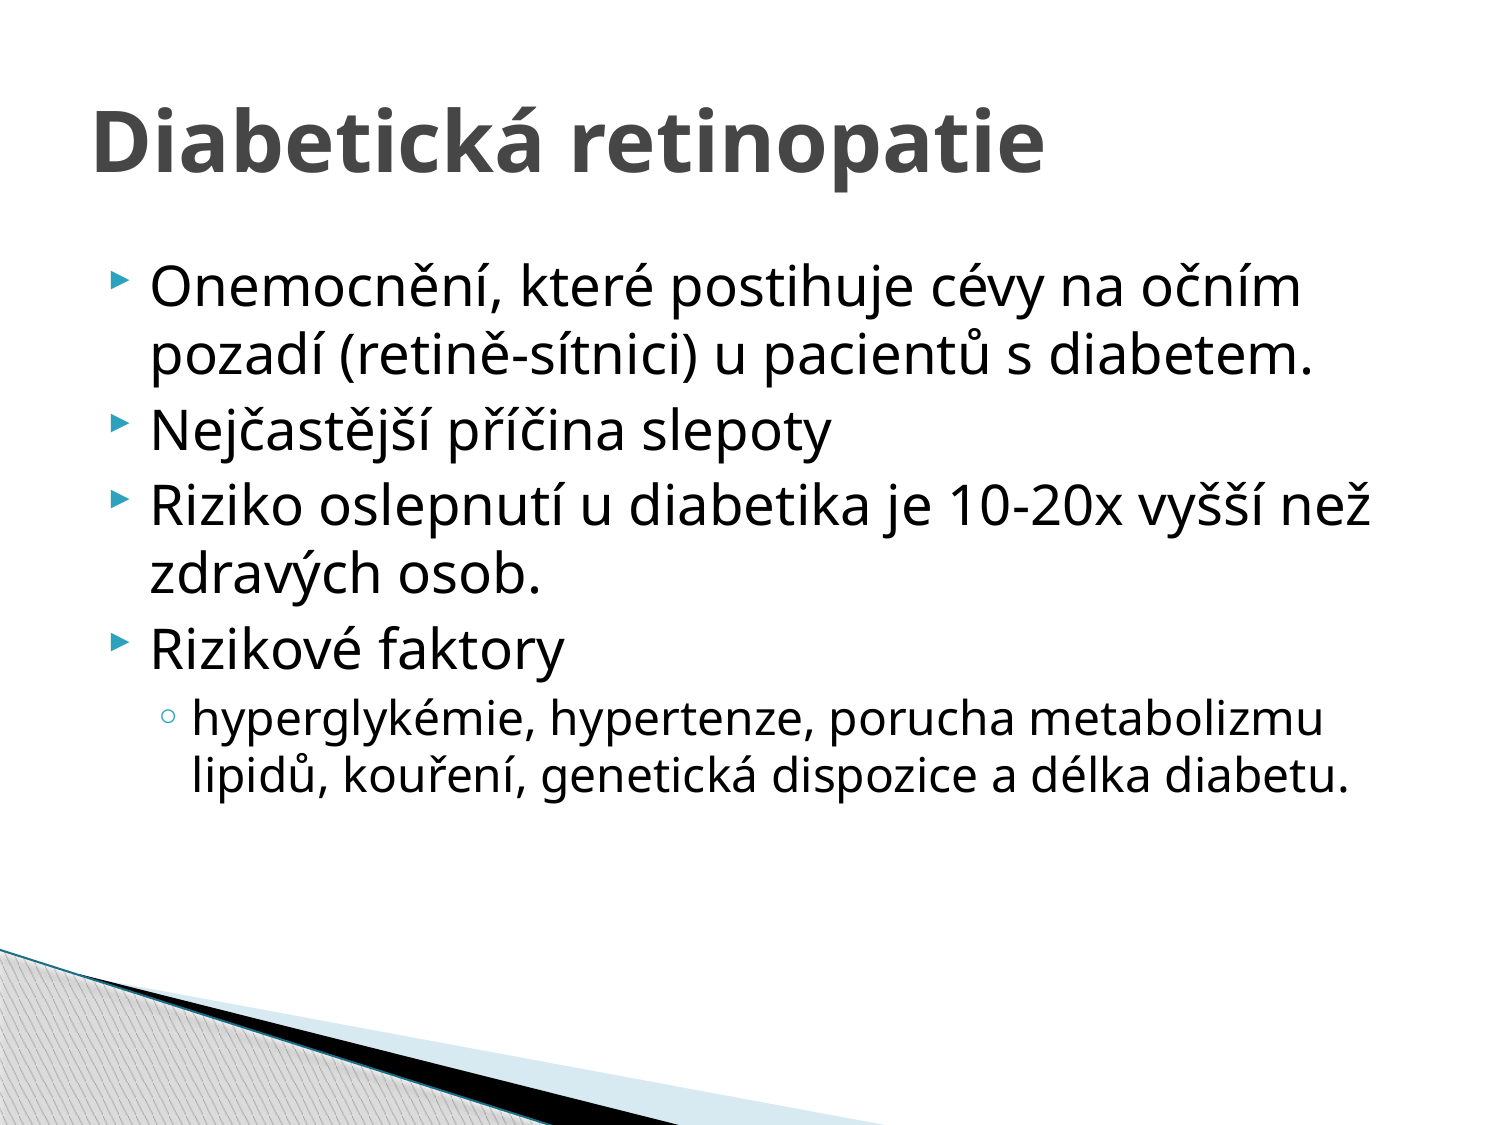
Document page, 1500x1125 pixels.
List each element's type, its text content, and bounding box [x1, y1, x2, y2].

title Diabetická retinopatie [75, 45, 1425, 233]
list Onemocnění, které postihuje cévy na očním pozadí (retině-sítnici) u pacientů s diabetem. Nejčastější příčina slepoty Riziko oslepnutí u diabetika je 10-20x vyšší než zdravých osob. Rizikové faktory hyperglykémie, hypertenze, porucha metabolizmu lipidů, kouření, genetická dispozice a délka diabetu. [75, 243, 1425, 986]
